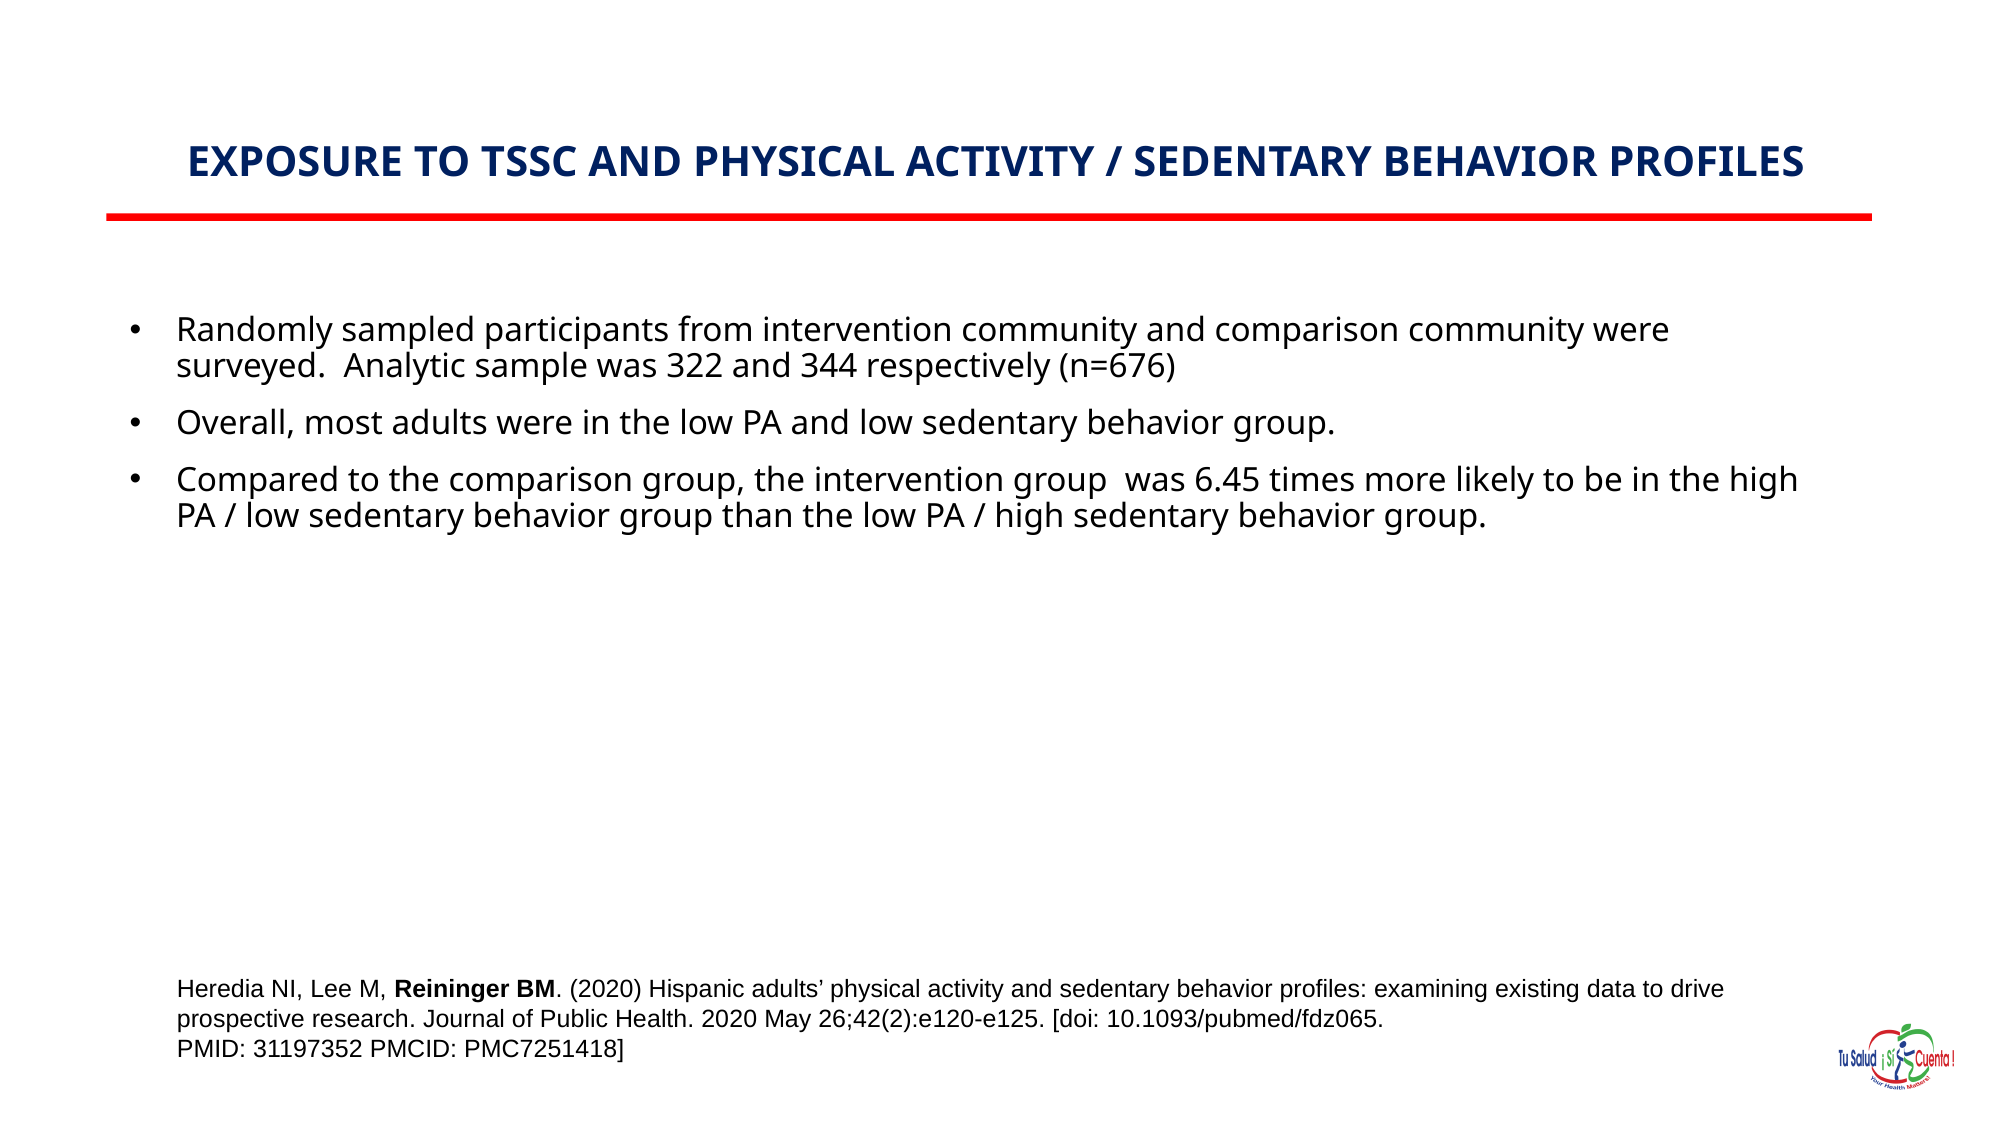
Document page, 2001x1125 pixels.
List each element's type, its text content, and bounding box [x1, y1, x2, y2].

picture [1837, 1022, 1956, 1091]
text_box Heredia NI, Lee M, Reininger BM. (2020) Hispanic adults’ physical activity and sedentary behavior profiles: examining existing data to drive prospective research. Journal of Public Health. 2020 May 26;42(2):e120-e125. [doi: 10.1093/pubmed/fdz065. PMID: 31197352 PMCID: PMC7251418] [162, 965, 1846, 1096]
text_box Randomly sampled participants from intervention community and comparison community were surveyed. Analytic sample was 322 and 344 respectively (n=676) Overall, most adults were in the low PA and low sedentary behavior group. Compared to the comparison group, the intervention group was 6.45 times more likely to be in the high PA / low sedentary behavior group than the low PA / high sedentary behavior group. [114, 305, 1822, 582]
text_box Exposure to TSSC and Physical Activity / Sedentary Behavior Profiles [106, 98, 1886, 221]
